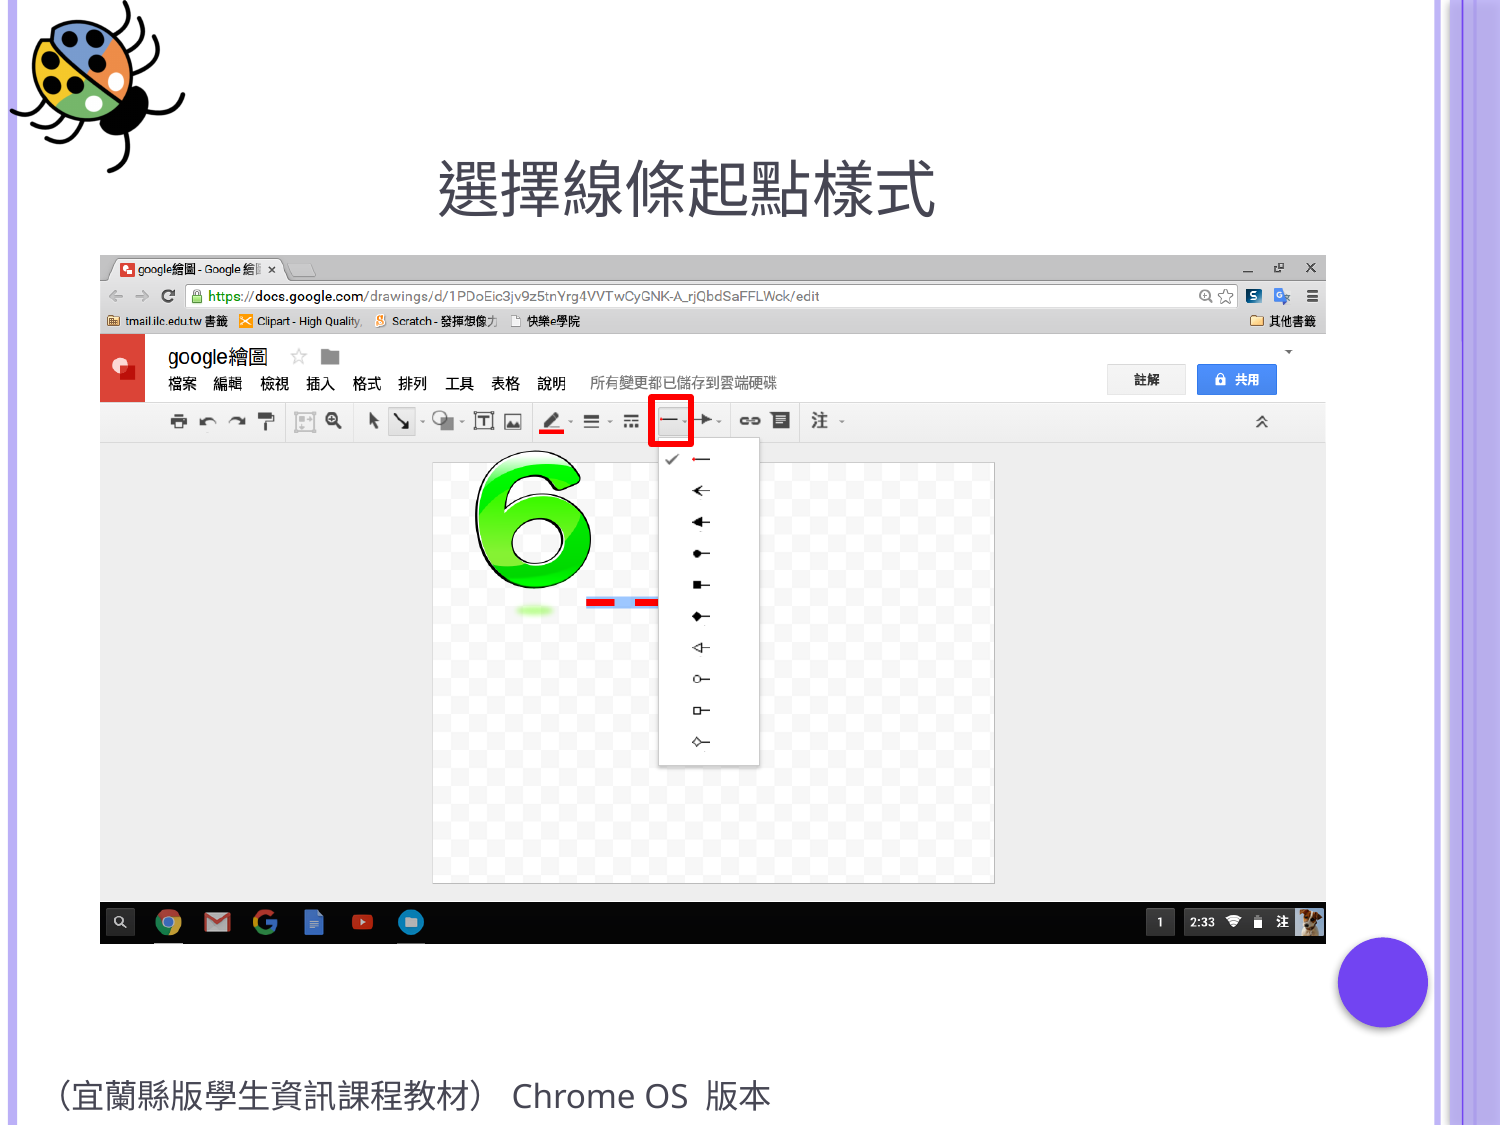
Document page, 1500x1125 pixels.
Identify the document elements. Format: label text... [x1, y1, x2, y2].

picture [0, 0, 169, 176]
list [99, 254, 1326, 945]
picture [442, 440, 621, 620]
title 選擇線條起點樣式 [75, 45, 1300, 233]
footer （宜蘭縣版學生資訊課程教材）Chrome OS 版本 [23, 1065, 809, 1125]
